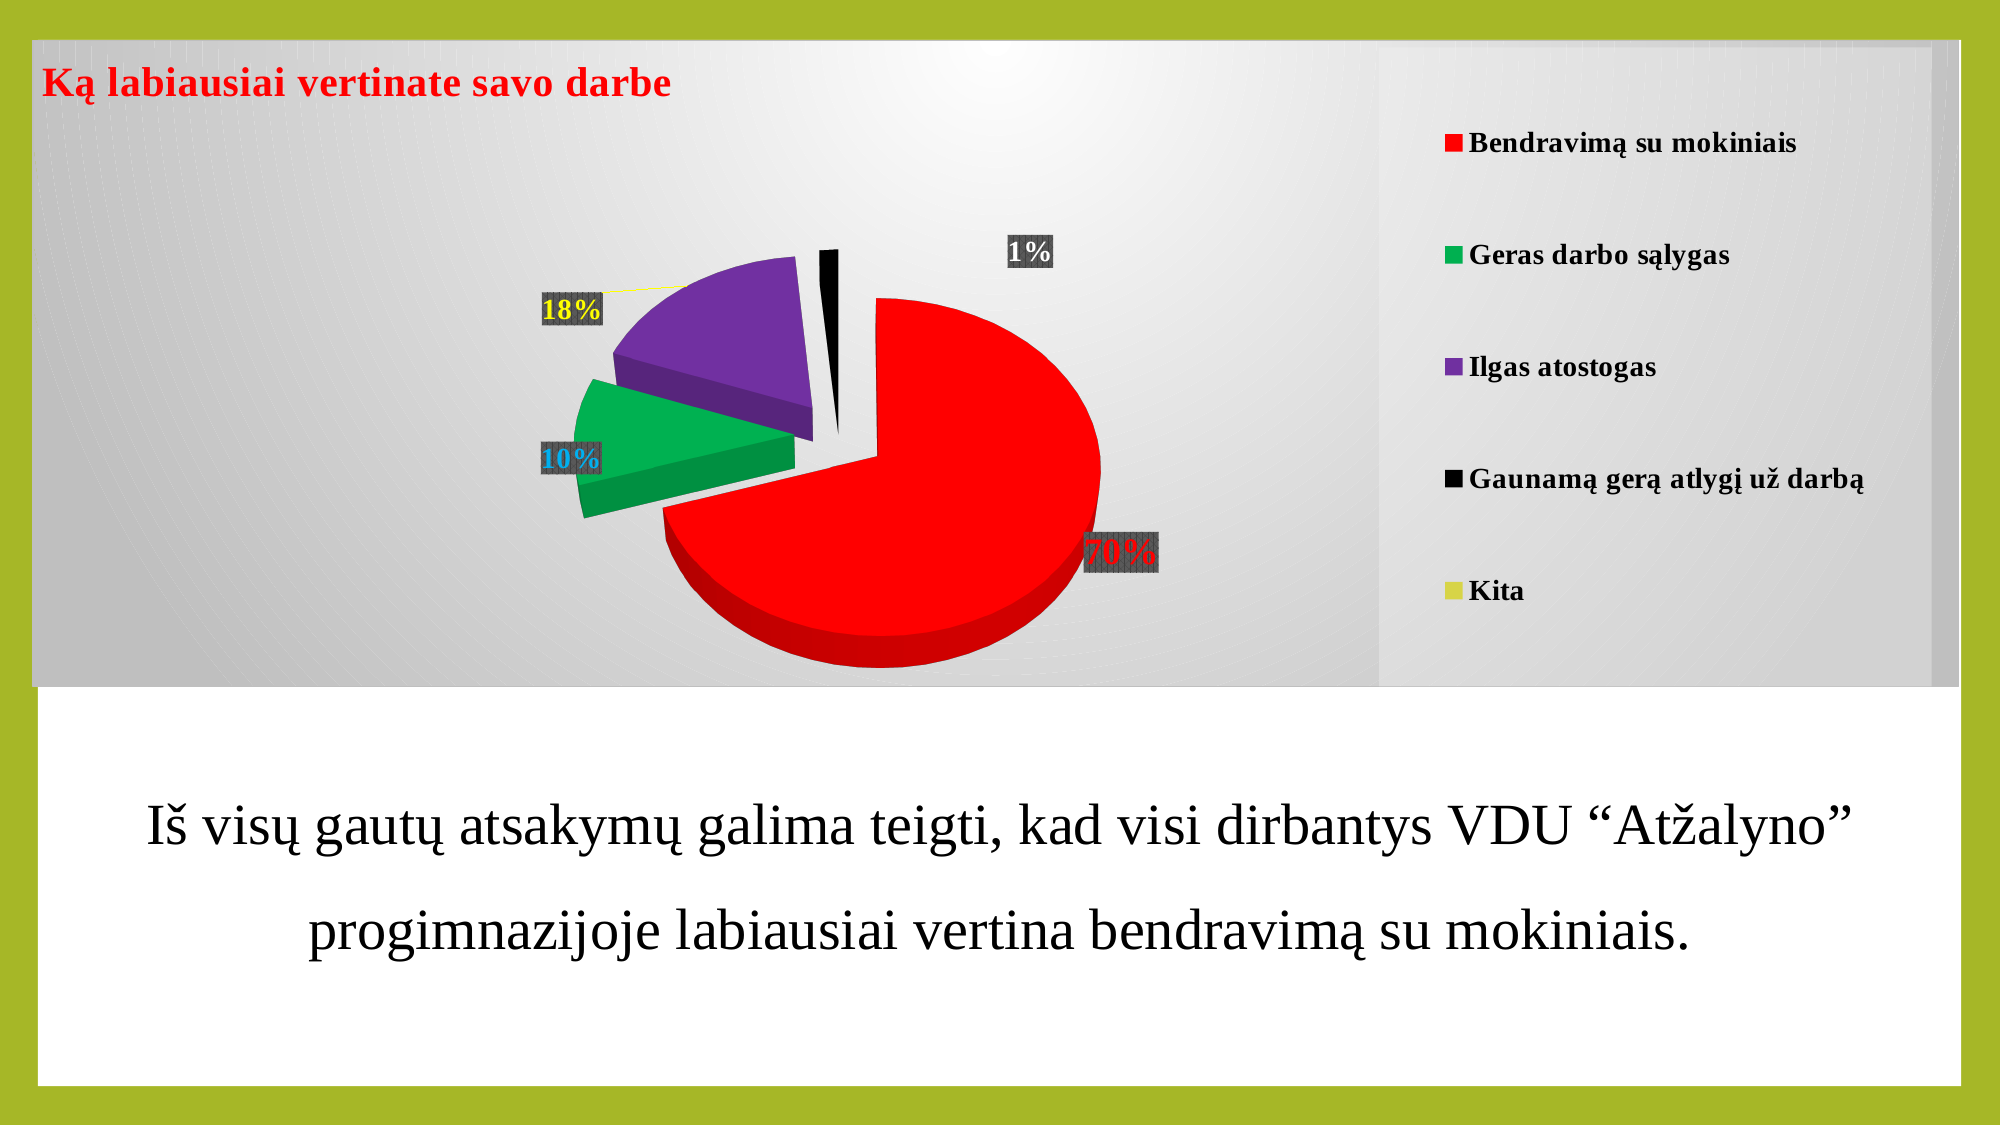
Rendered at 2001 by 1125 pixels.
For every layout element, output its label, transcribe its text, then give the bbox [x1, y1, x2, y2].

chart [31, 39, 1960, 688]
text_box Iš visų gautų atsakymų galima teigti, kad visi dirbantys VDU “Atžalyno” progimnazijoje labiausiai vertina bendravimą su mokiniais. [0, 743, 2000, 969]
